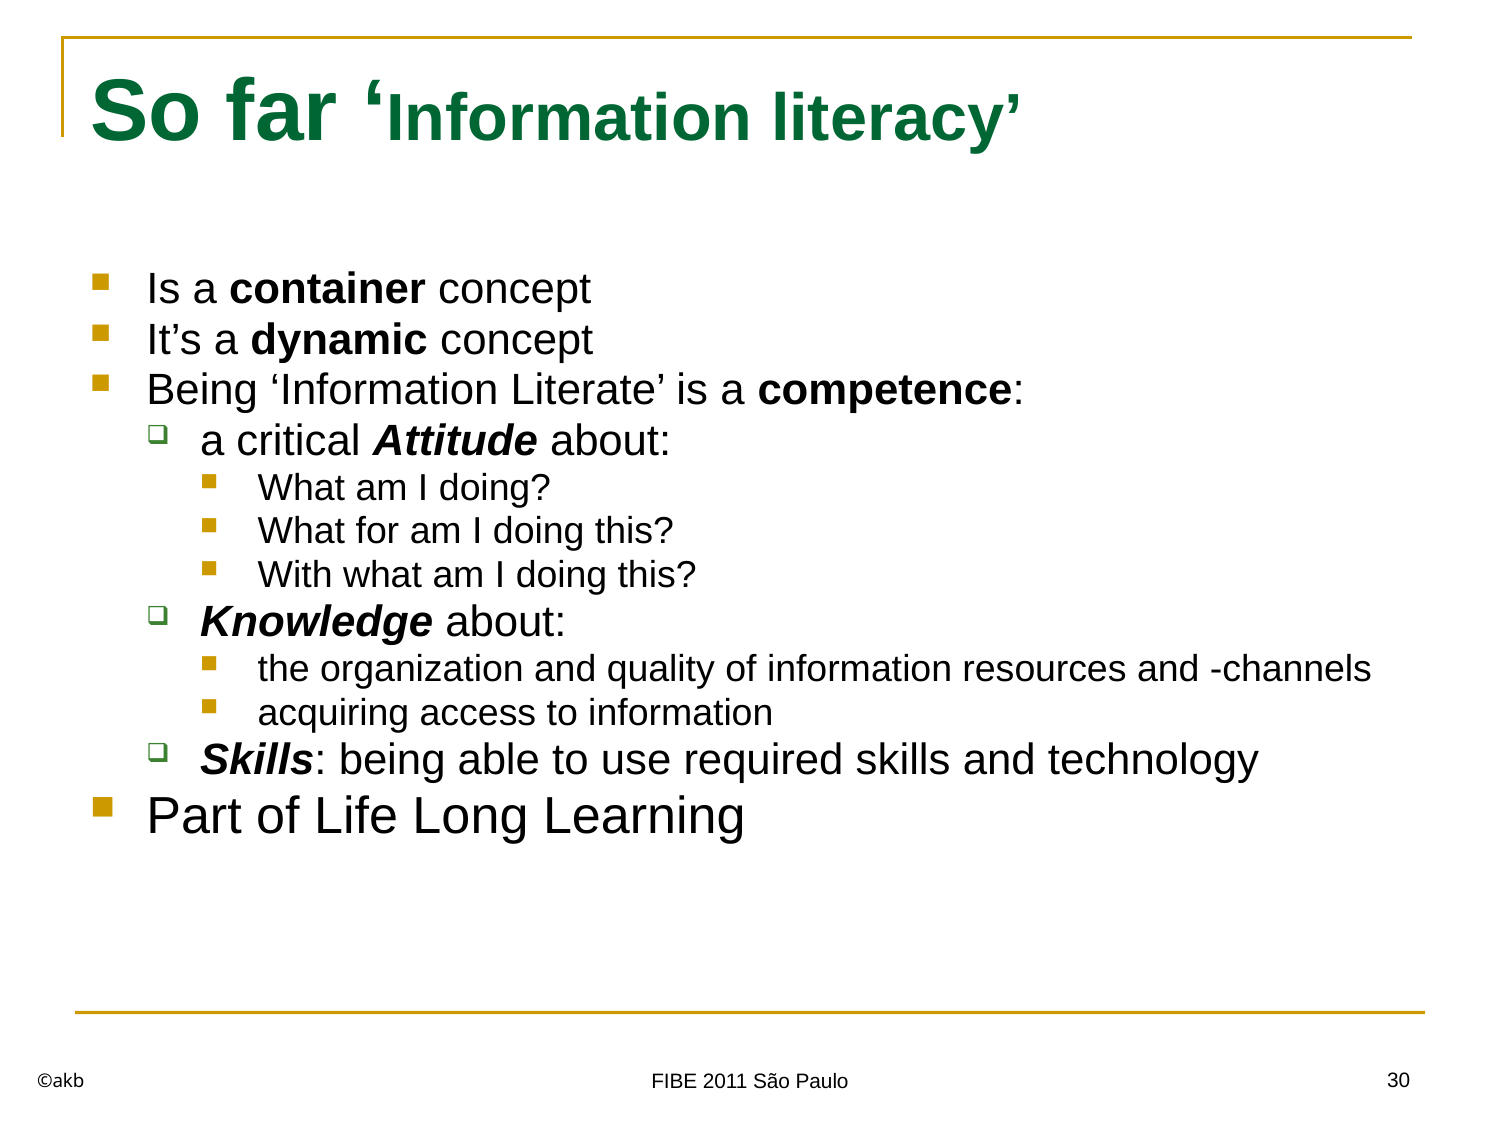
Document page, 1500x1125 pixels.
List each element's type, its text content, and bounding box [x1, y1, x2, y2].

title So far ‘Information literacy’ [75, 45, 1425, 233]
slide_number ©akb [22, 1024, 373, 1100]
slide_number 30 [1074, 1024, 1425, 1100]
list Is a container concept It’s a dynamic concept Being ‘Information Literate’ is a competence: a critical Attitude about: What am I doing? What for am I doing this? With what am I doing this? Knowledge about: the organization and quality of information resources and -channels acquiring access to information Skills: being able to use required skills and technology Part of Life Long Learning [75, 262, 1425, 1006]
footer FIBE 2011 São Paulo [512, 1025, 988, 1100]
